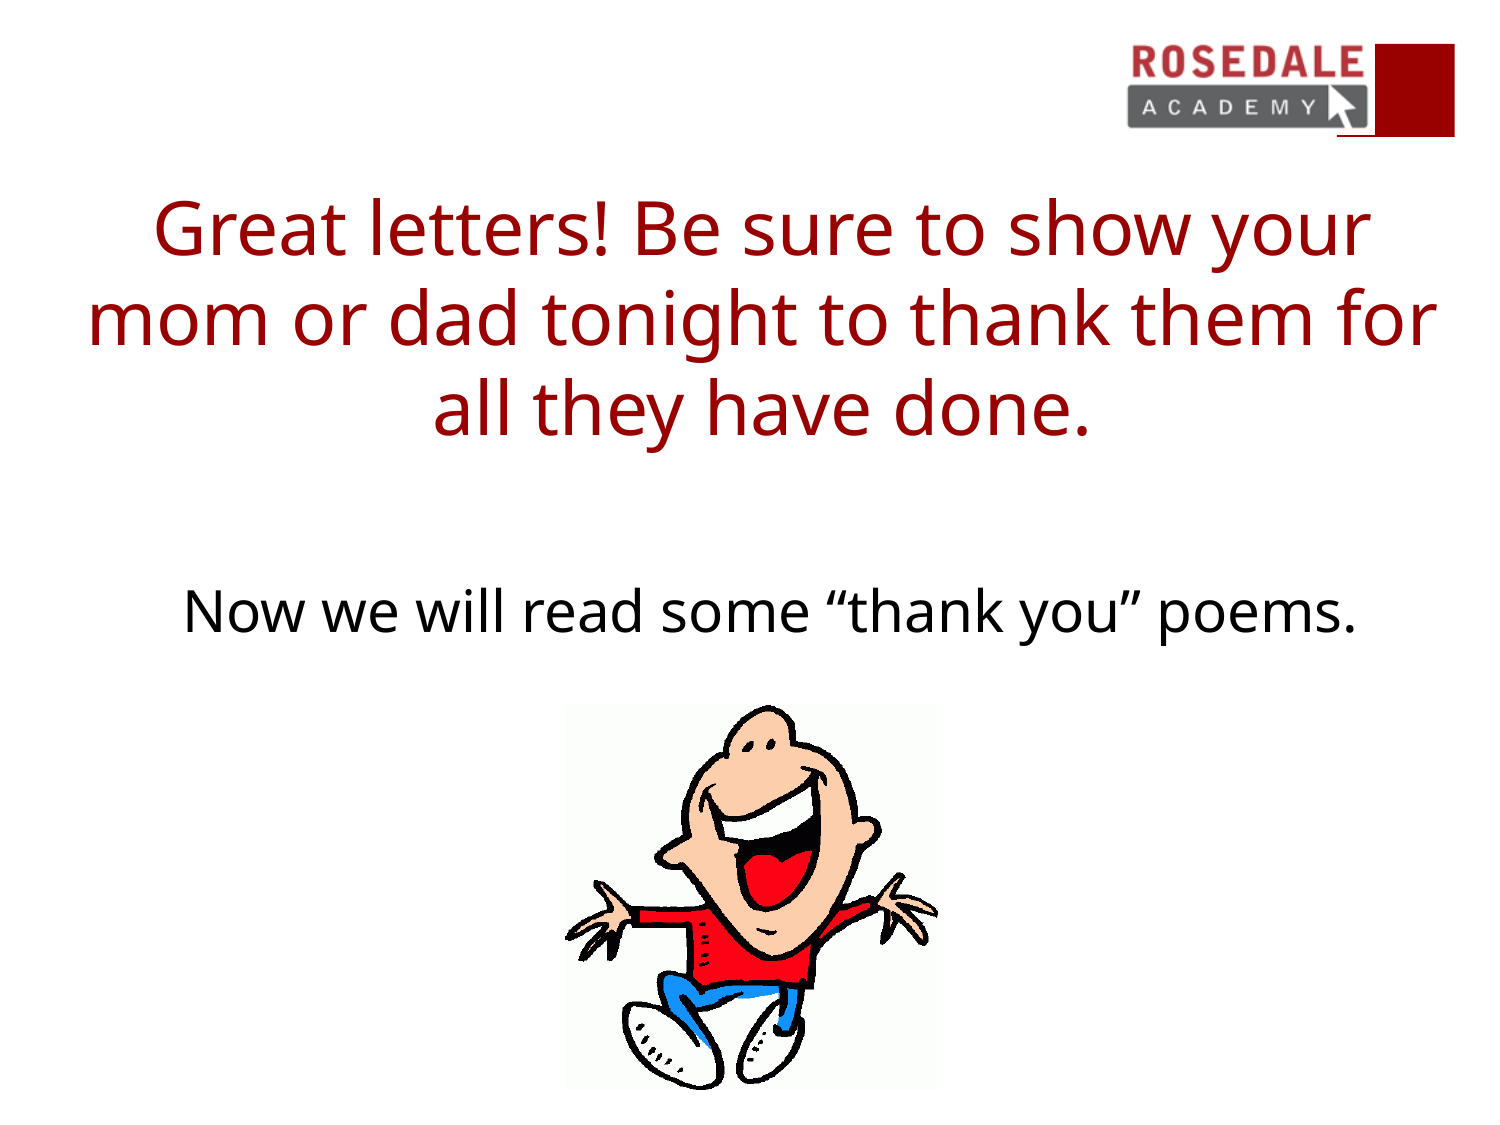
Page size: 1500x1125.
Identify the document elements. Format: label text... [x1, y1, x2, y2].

text_box Great letters! Be sure to show your mom or dad tonight to thank them for all they have done. [35, 173, 1491, 458]
picture [1119, 36, 1375, 135]
text_box Now we will read some “thank you” poems. [86, 567, 1456, 652]
picture [565, 704, 938, 1091]
